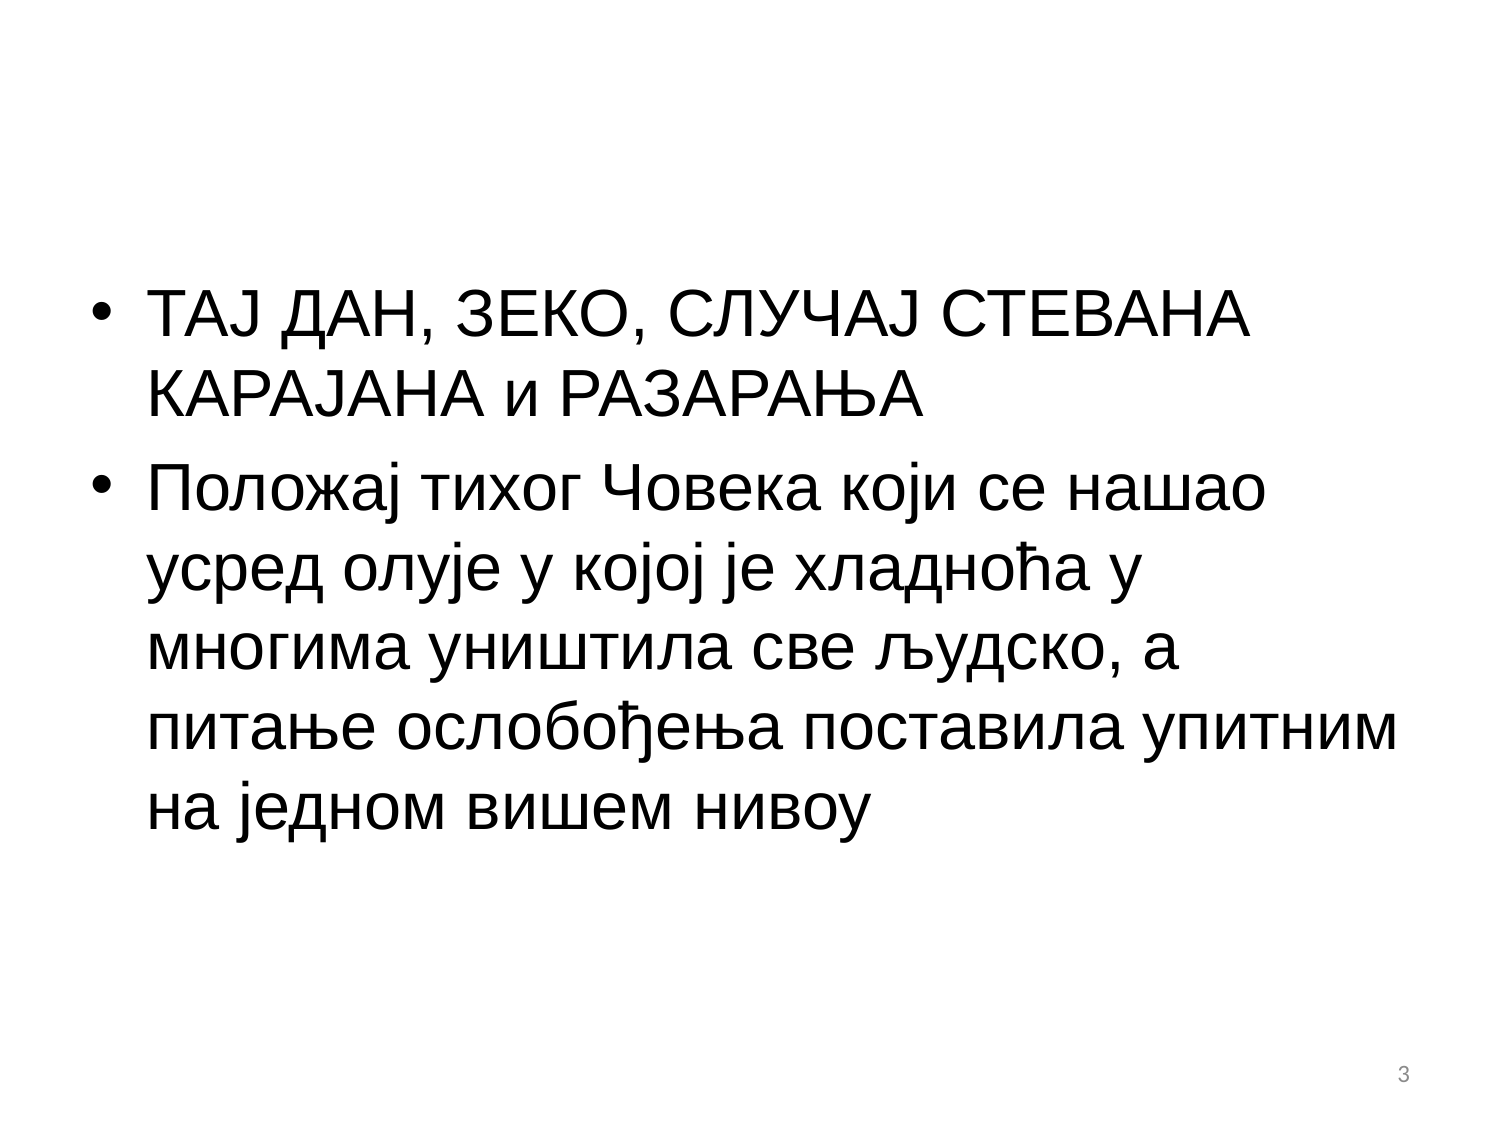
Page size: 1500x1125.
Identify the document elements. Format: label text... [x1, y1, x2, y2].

list ТАЈ ДАН, ЗЕКО, СЛУЧАЈ СТЕВАНА КАРАЈАНА и РАЗАРАЊА Положај тихог Човека који се нашао усред олује у којој је хладноћа у многима уништила све људско, а питање ослобођења поставила упитним на једном вишем нивоу [75, 262, 1425, 1005]
slide_number 3 [1074, 1042, 1425, 1103]
